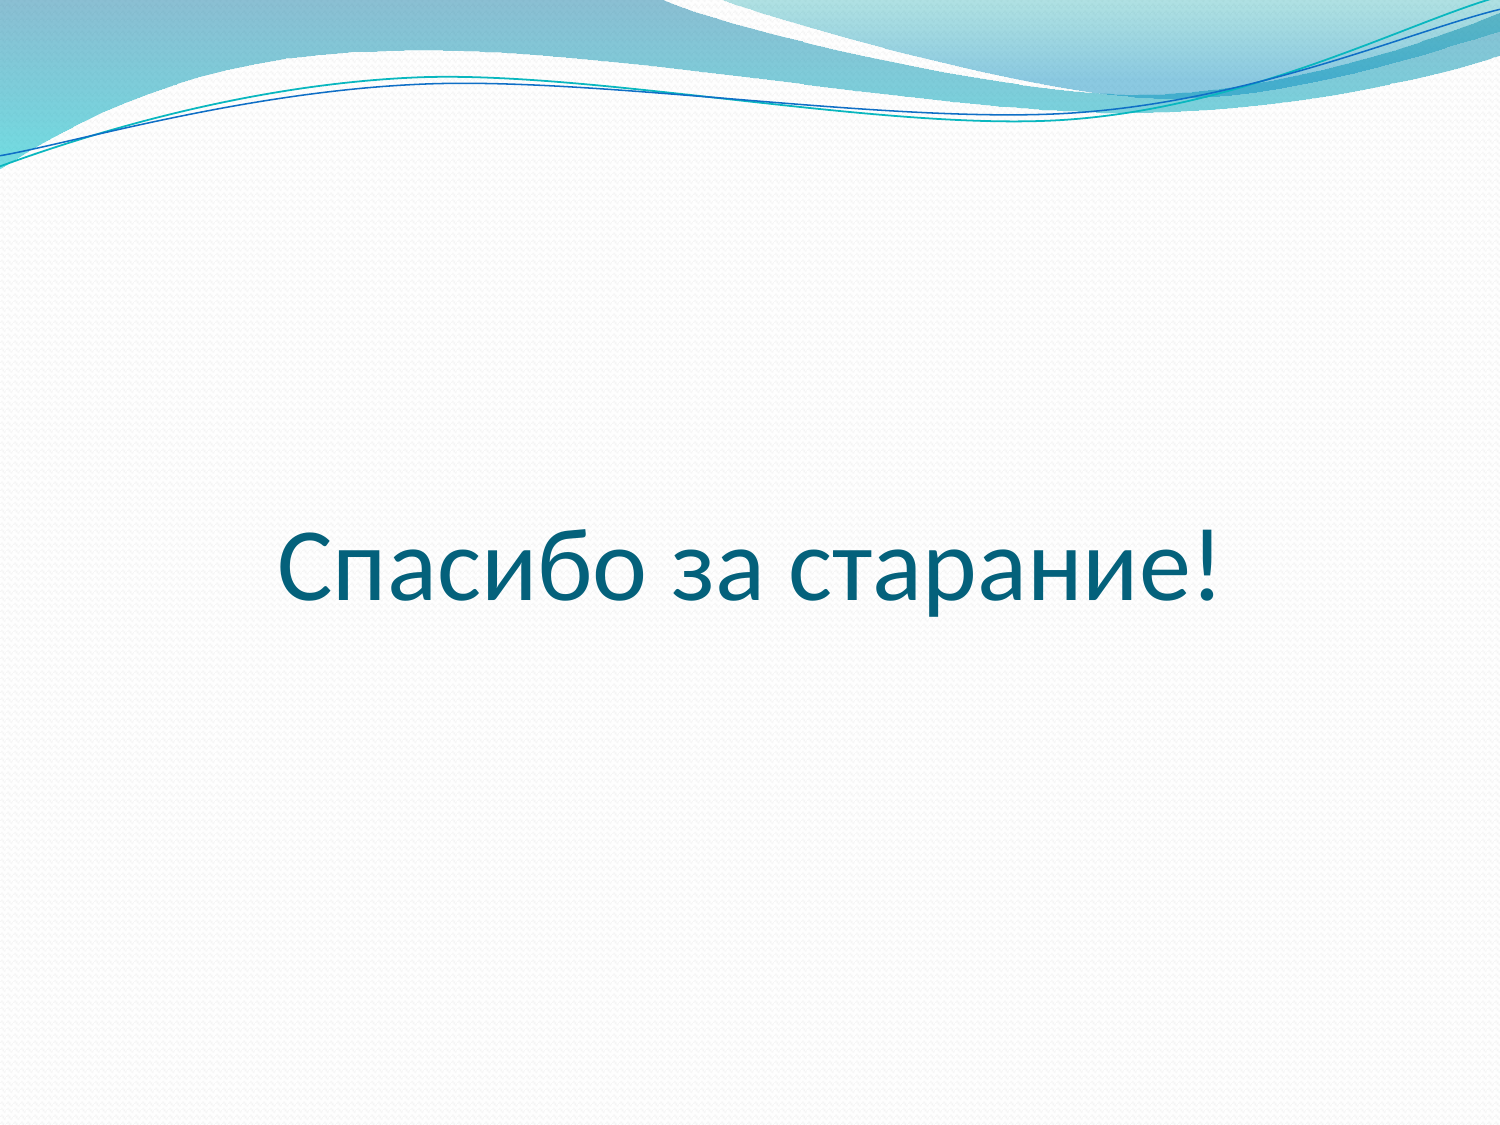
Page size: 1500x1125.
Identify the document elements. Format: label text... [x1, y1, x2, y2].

title Спасибо за старание! [70, 433, 1433, 622]
